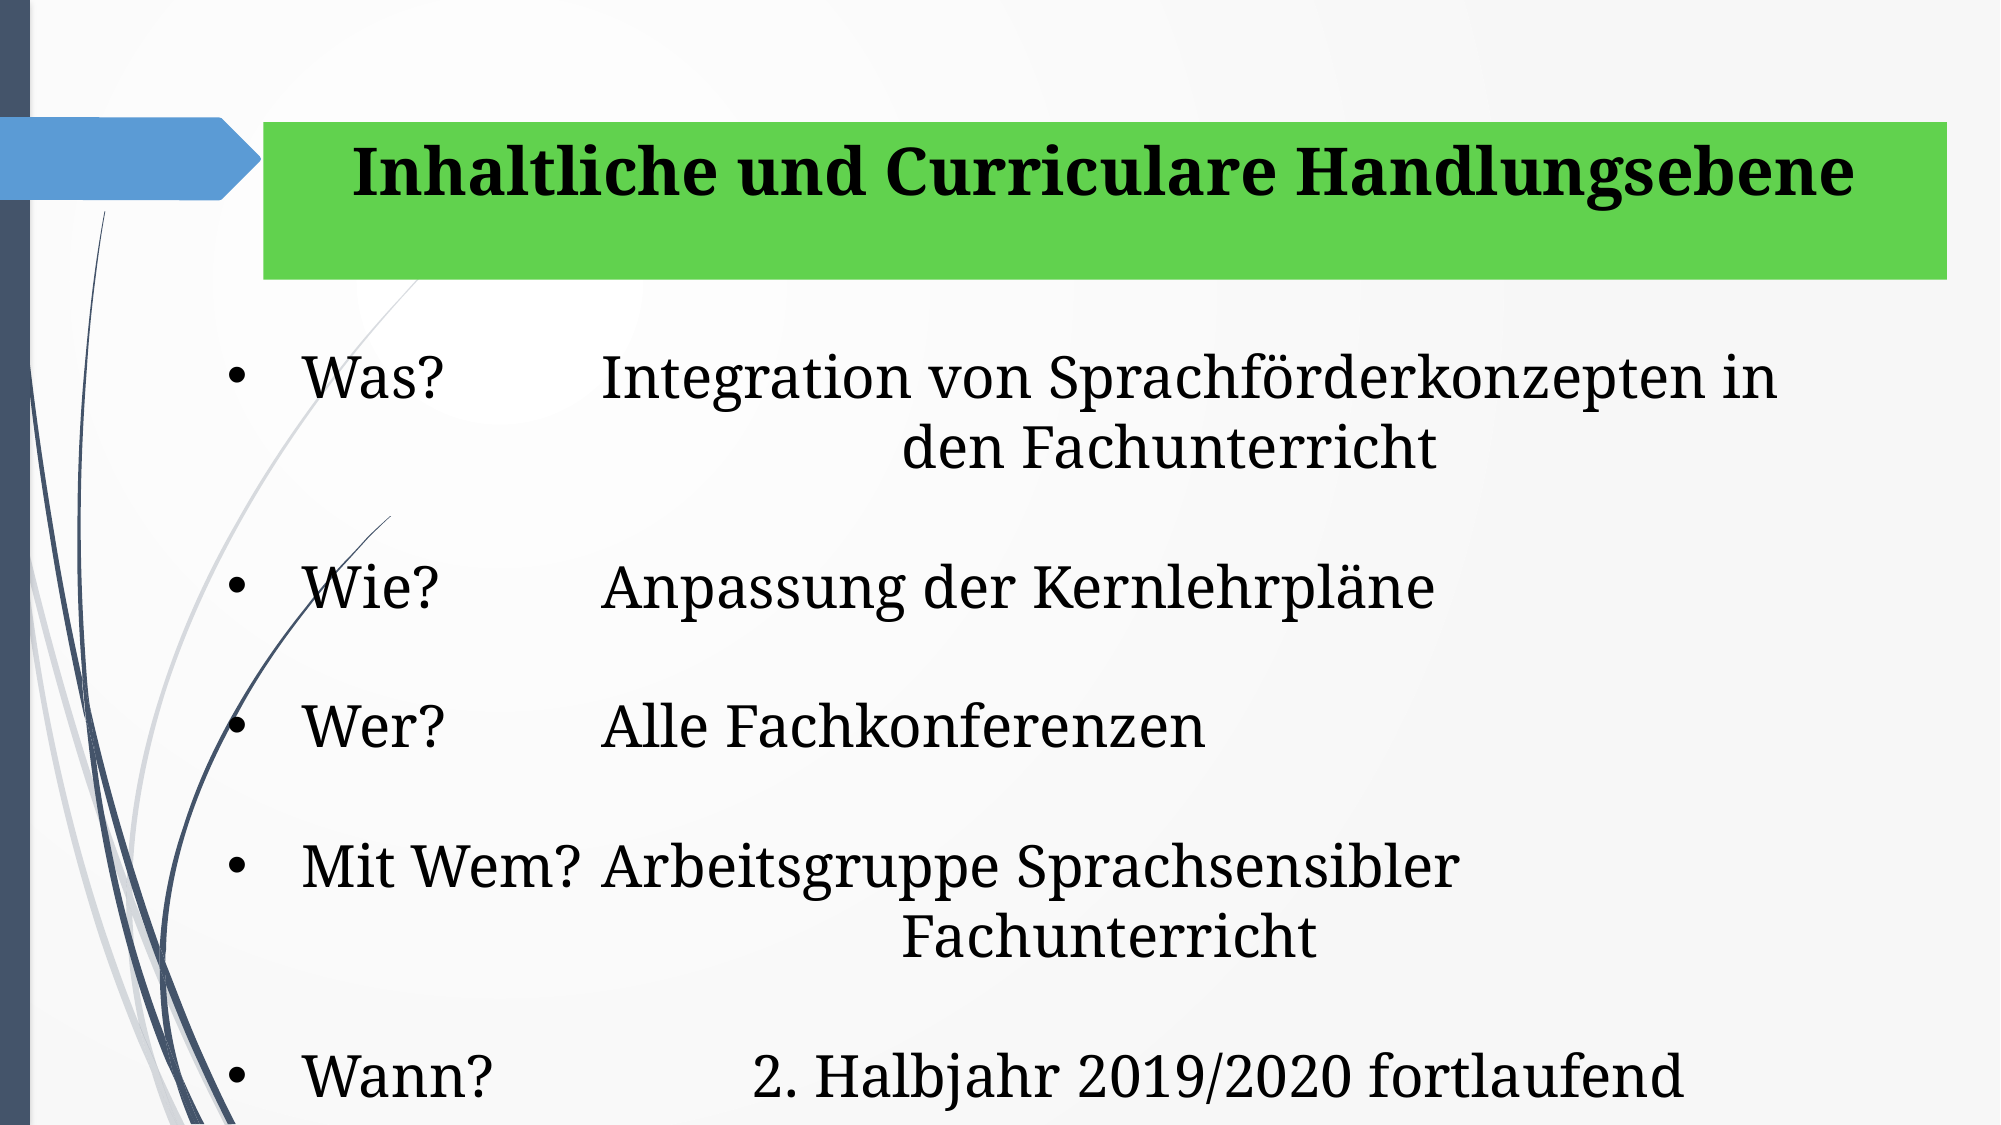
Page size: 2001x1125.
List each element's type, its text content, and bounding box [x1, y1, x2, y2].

title Inhaltliche und Curriculare Handlungsebene [263, 122, 1947, 280]
text_box Was? Integration von Sprachförderkonzepten in den Fachunterricht Wie? Anpassung der Kernlehrpläne Wer? Alle Fachkonferenzen Mit Wem? Arbeitsgruppe Sprachsensibler Fachunterricht Wann? 2. Halbjahr 2019/2020 fortlaufend [212, 332, 1904, 1117]
